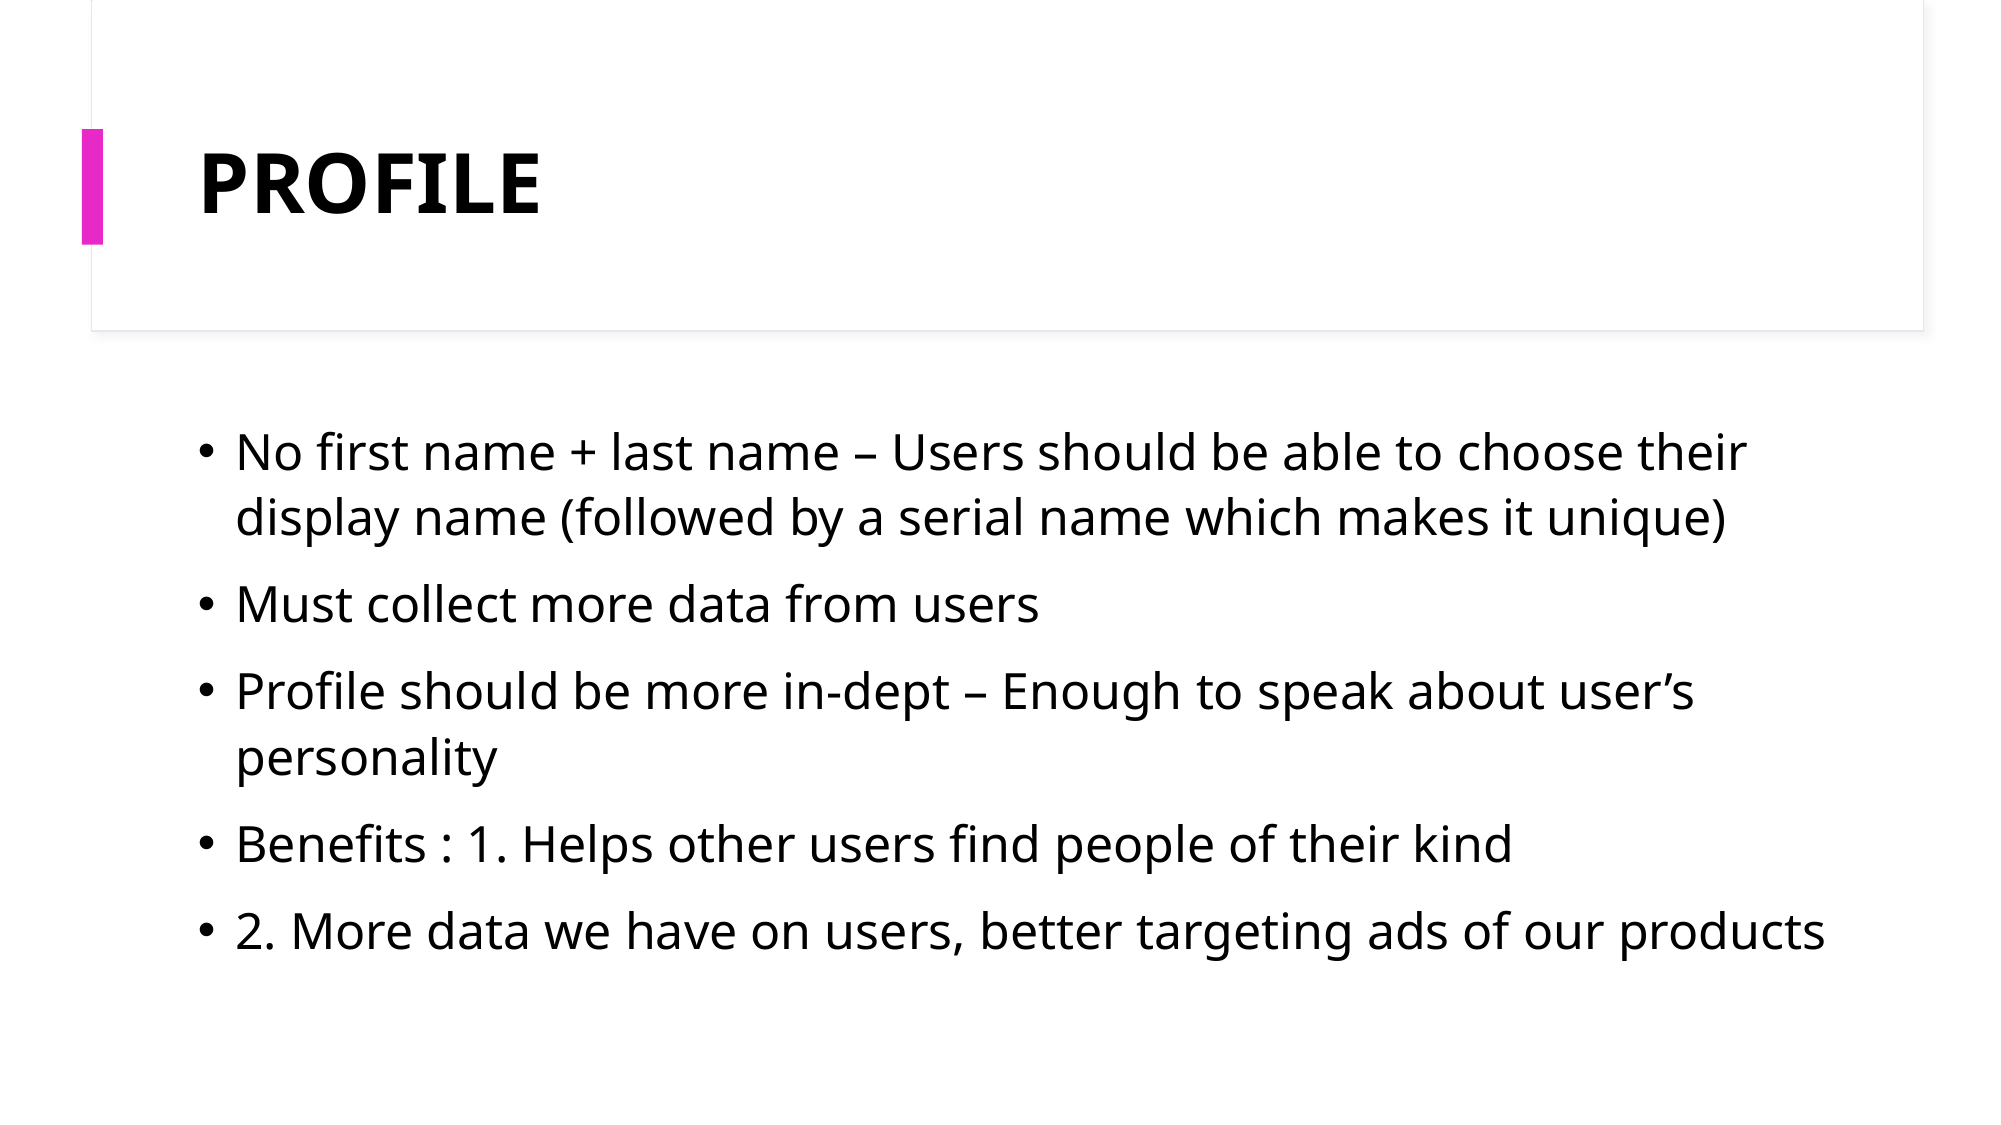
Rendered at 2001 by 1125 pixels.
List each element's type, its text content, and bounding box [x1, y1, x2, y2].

title PROFILE [183, 90, 1851, 284]
list No first name + last name – Users should be able to choose their display name (followed by a serial name which makes it unique) Must collect more data from users Profile should be more in-dept – Enough to speak about user’s personality Benefits : 1. Helps other users find people of their kind 2. More data we have on users, better targeting ads of our products [183, 406, 1851, 1013]
